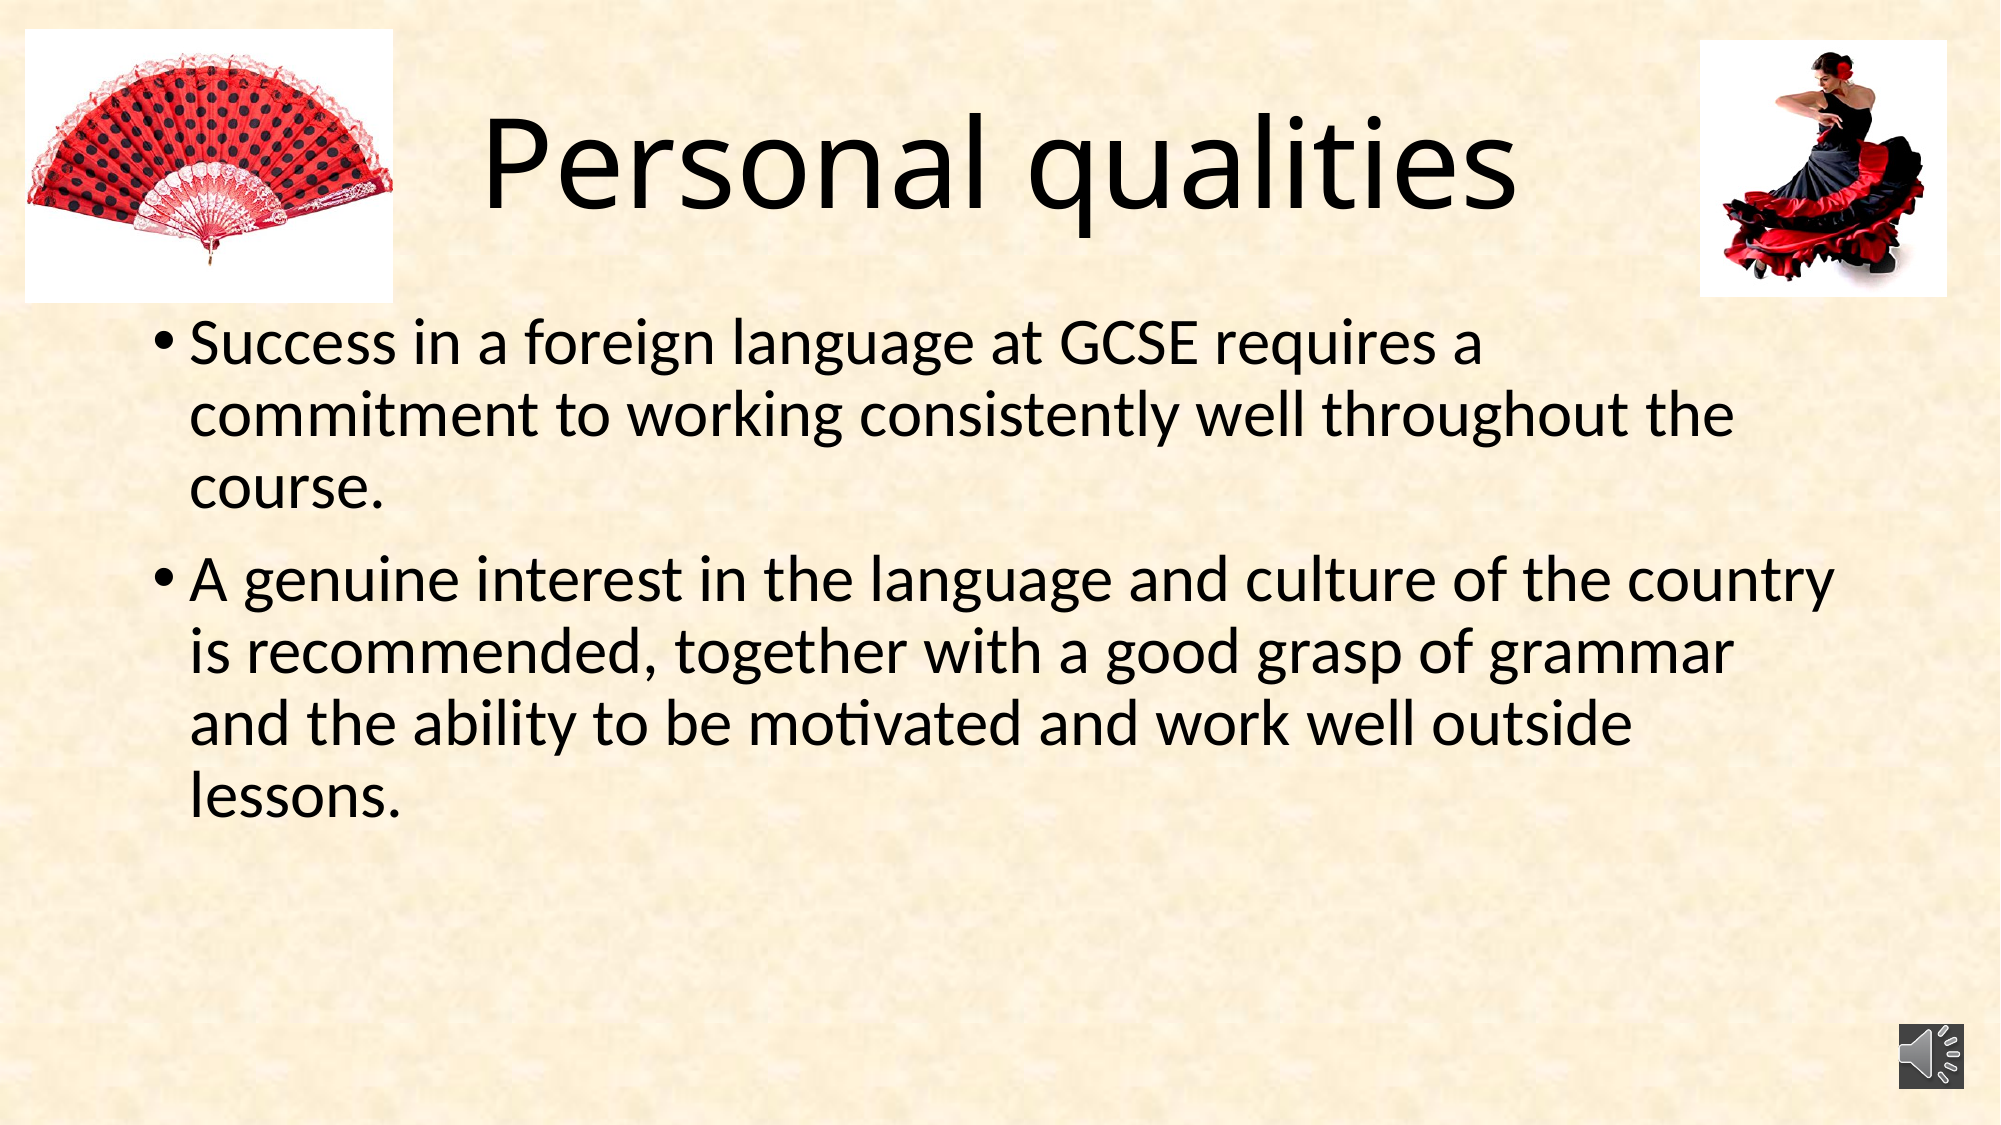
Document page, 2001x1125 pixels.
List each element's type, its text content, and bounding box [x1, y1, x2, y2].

title Personal qualities [393, 59, 1700, 278]
picture [0, 0, 2001, 1125]
list Success in a foreign language at GCSE requires a commitment to working consistently well throughout the course. A genuine interest in the language and culture of the country is recommended, together with a good grasp of grammar and the ability to be motivated and work well outside lessons. [137, 299, 1863, 1014]
